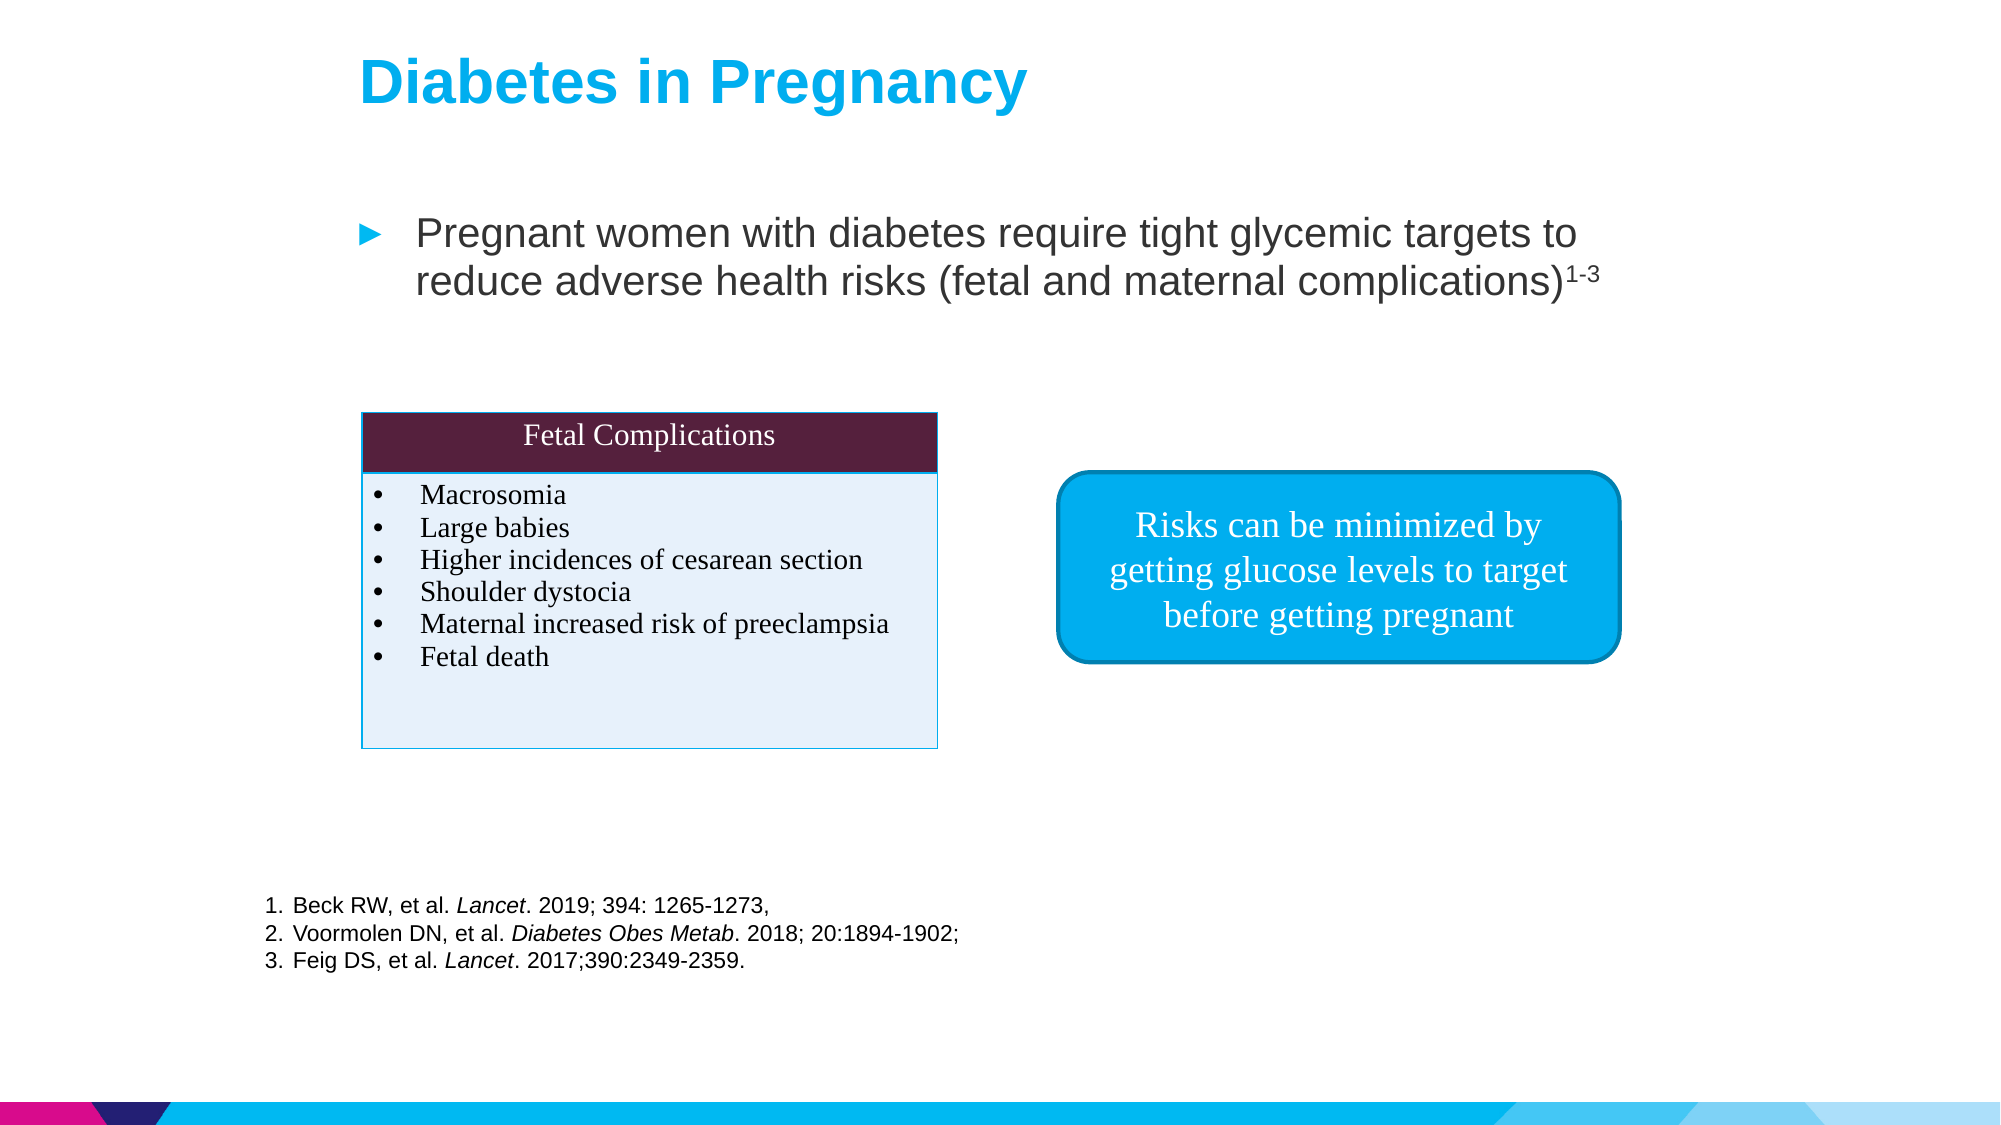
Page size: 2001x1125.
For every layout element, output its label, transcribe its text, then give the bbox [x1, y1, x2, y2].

text_box Beck RW, et al. Lancet. 2019; 394: 1265-1273, Voormolen DN, et al. Diabetes Obes Metab. 2018; 20:1894-1902; Feig DS, et al. Lancet. 2017;390:2349-2359. [249, 883, 1691, 981]
table_cell Macrosomia Large babies Higher incidences of cesarean section Shoulder dystocia Maternal increased risk of preeclampsia Fetal death [363, 474, 937, 748]
list Pregnant women with diabetes require tight glycemic targets to reduce adverse health risks (fetal and maternal complications)1-3 [344, 200, 1639, 736]
table_header Fetal Complications [363, 413, 937, 472]
title Diabetes in Pregnancy [344, 33, 1639, 145]
text_box Risks can be minimized by getting glucose levels to target before getting pregnant [1056, 470, 1622, 665]
picture [1496, 1102, 2001, 1125]
picture [0, 1102, 169, 1125]
